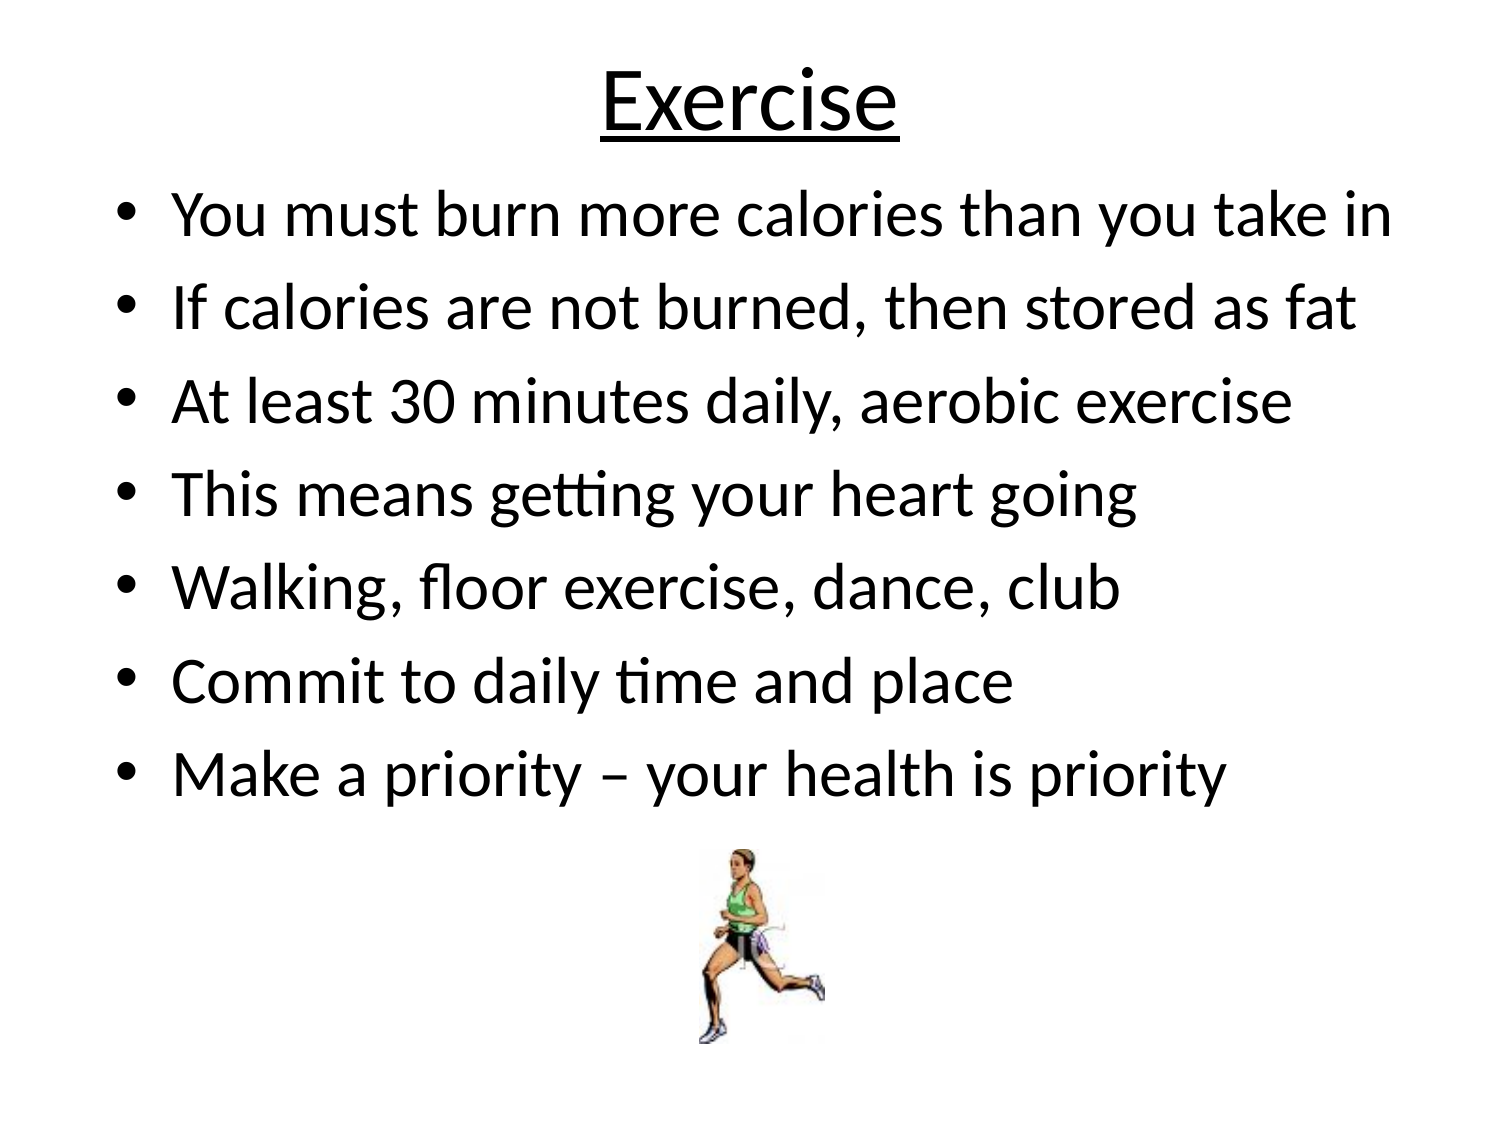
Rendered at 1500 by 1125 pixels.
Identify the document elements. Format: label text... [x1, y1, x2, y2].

picture [699, 849, 826, 1044]
list You must burn more calories than you take in If calories are not burned, then stored as fat At least 30 minutes daily, aerobic exercise This means getting your heart going Walking, floor exercise, dance, club Commit to daily time and place Make a priority – your health is priority [99, 162, 1450, 838]
title Exercise [75, 0, 1425, 188]
